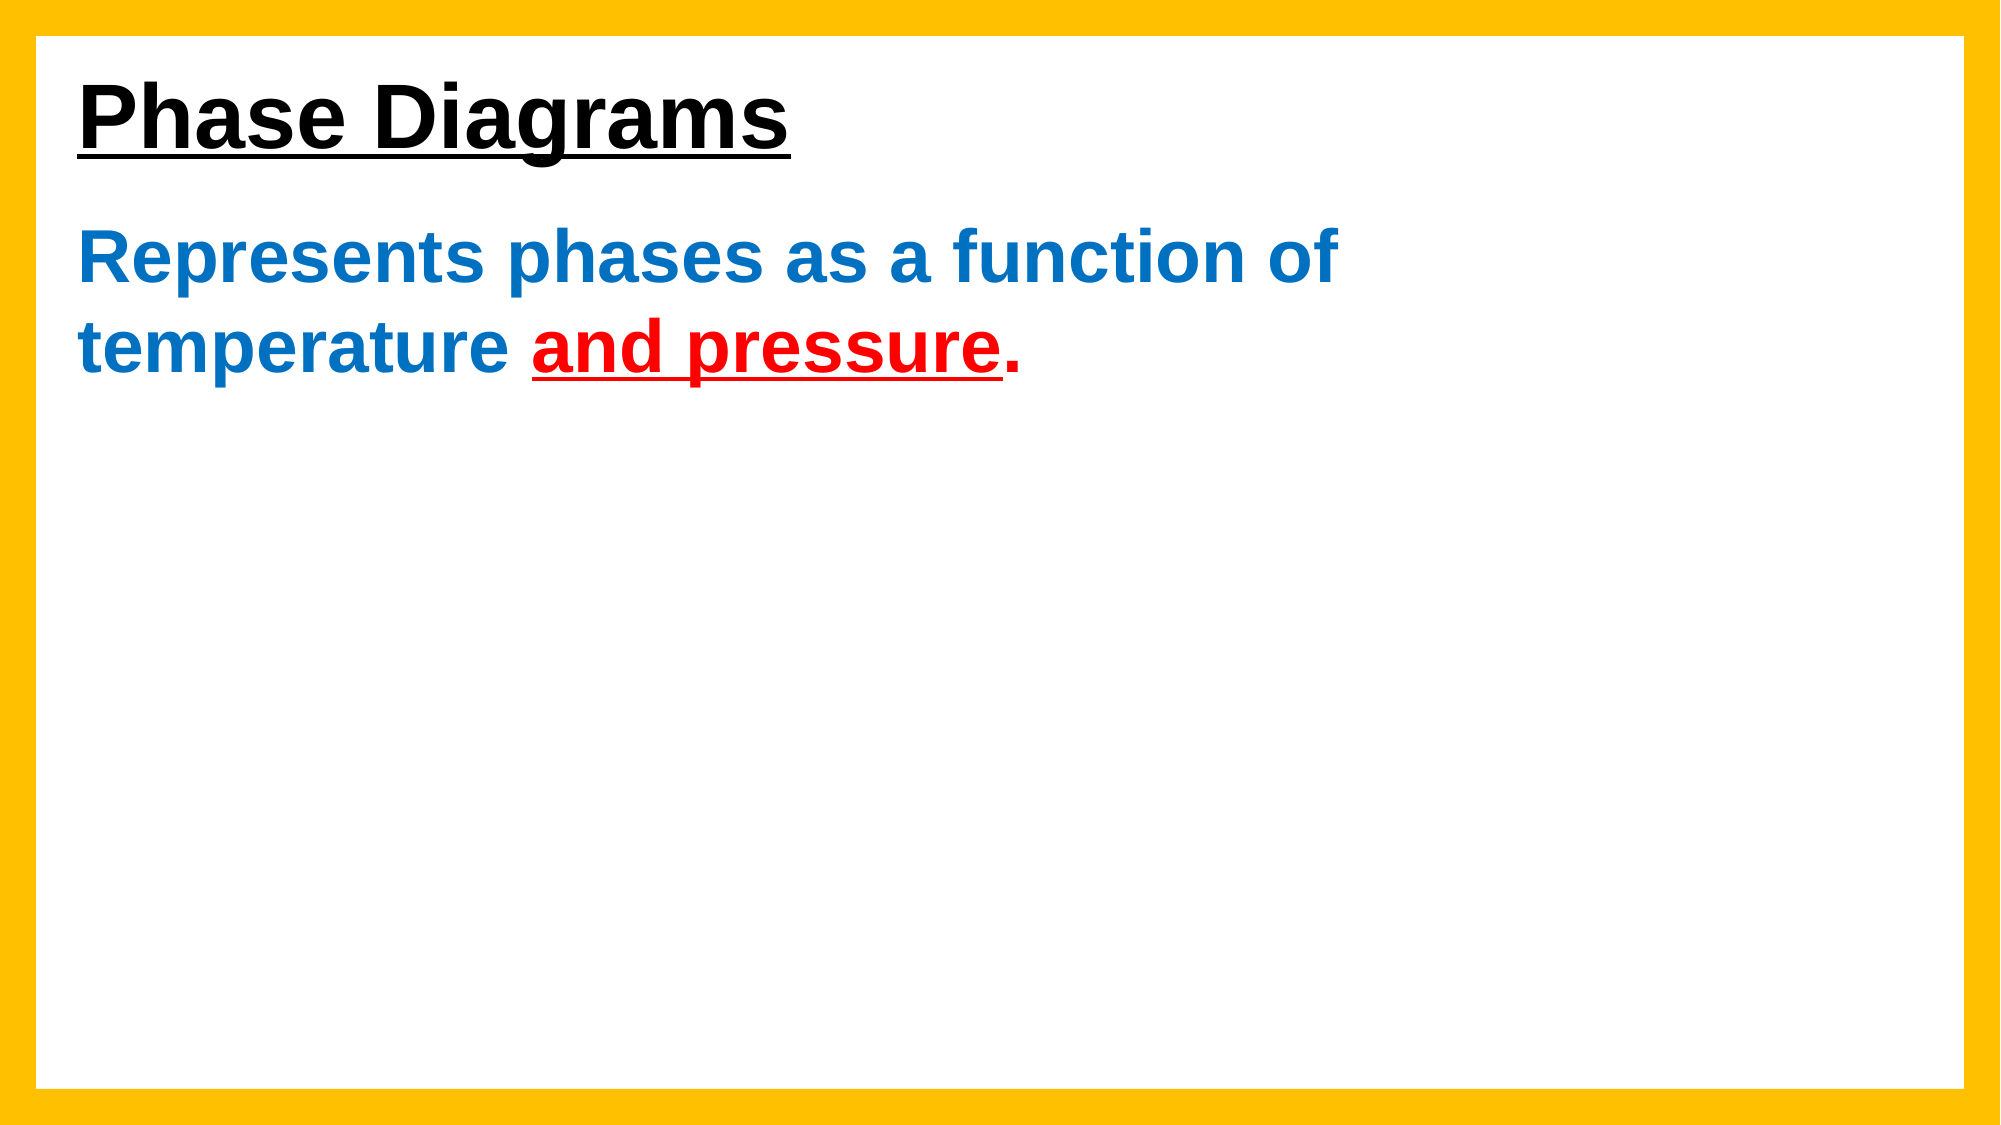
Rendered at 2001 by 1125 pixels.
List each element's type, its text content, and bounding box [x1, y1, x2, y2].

text_box [0, 0, 2000, 1125]
text_box Phase Diagrams [62, 49, 2000, 175]
list Represents phases as a function of temperature and pressure. [62, 199, 1801, 751]
